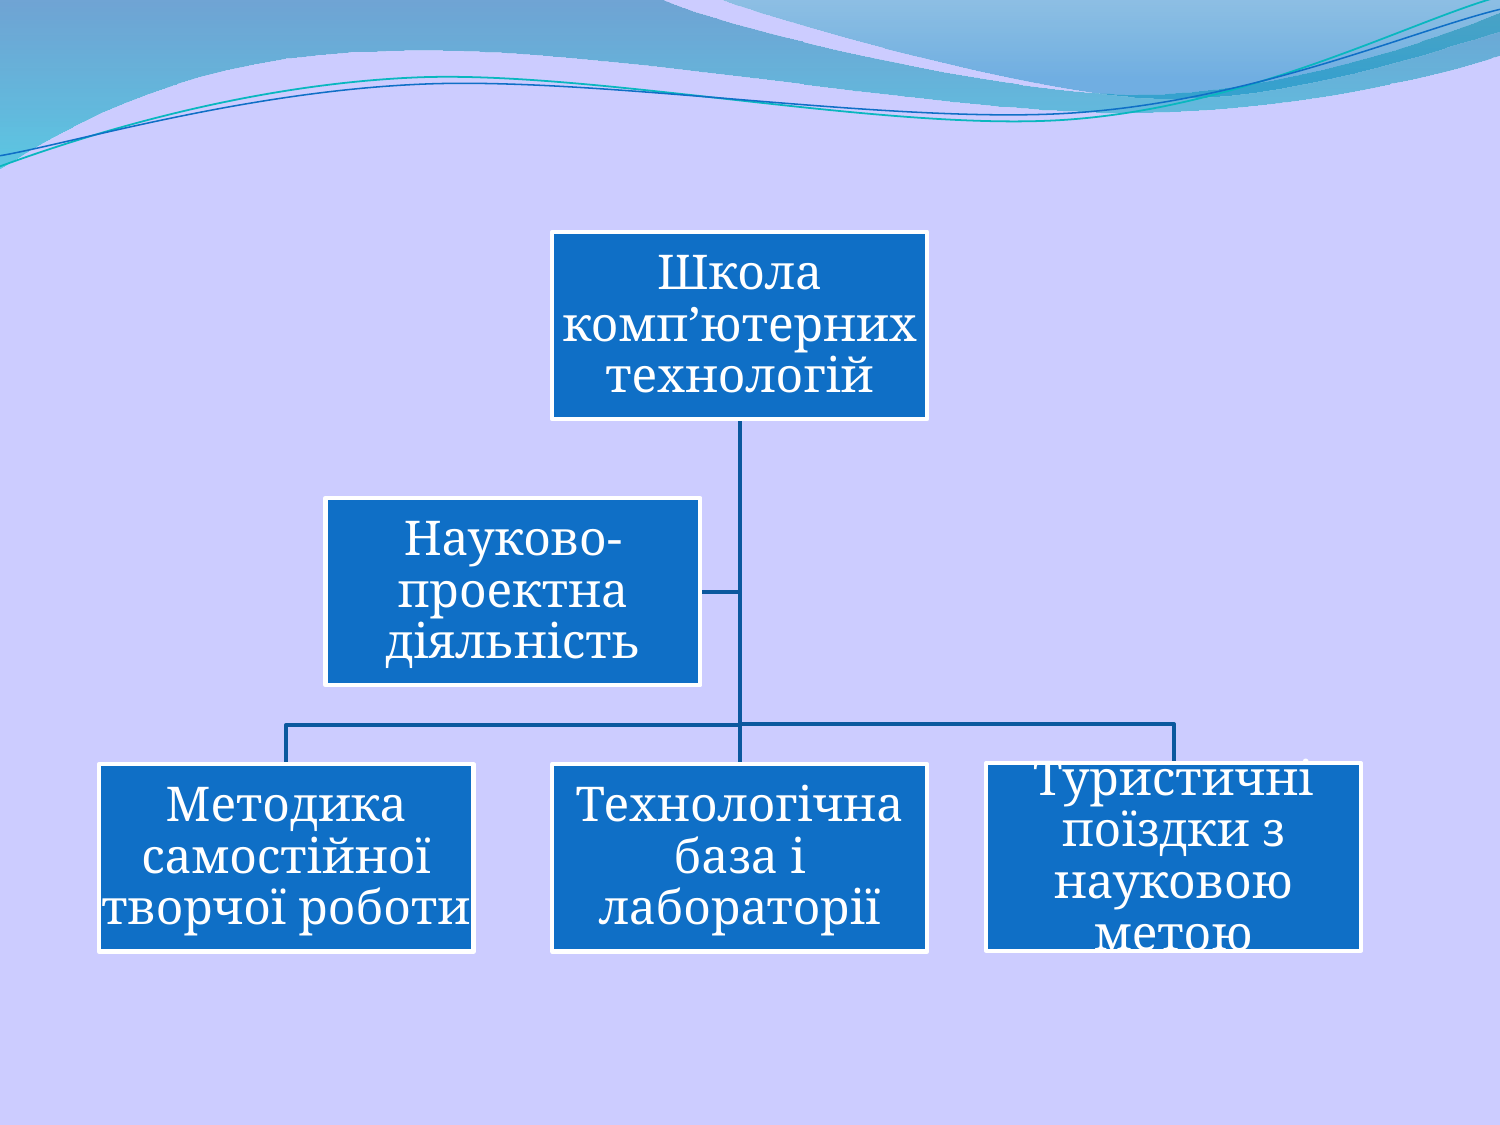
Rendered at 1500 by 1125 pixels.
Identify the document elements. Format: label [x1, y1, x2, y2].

list [64, 231, 1416, 952]
